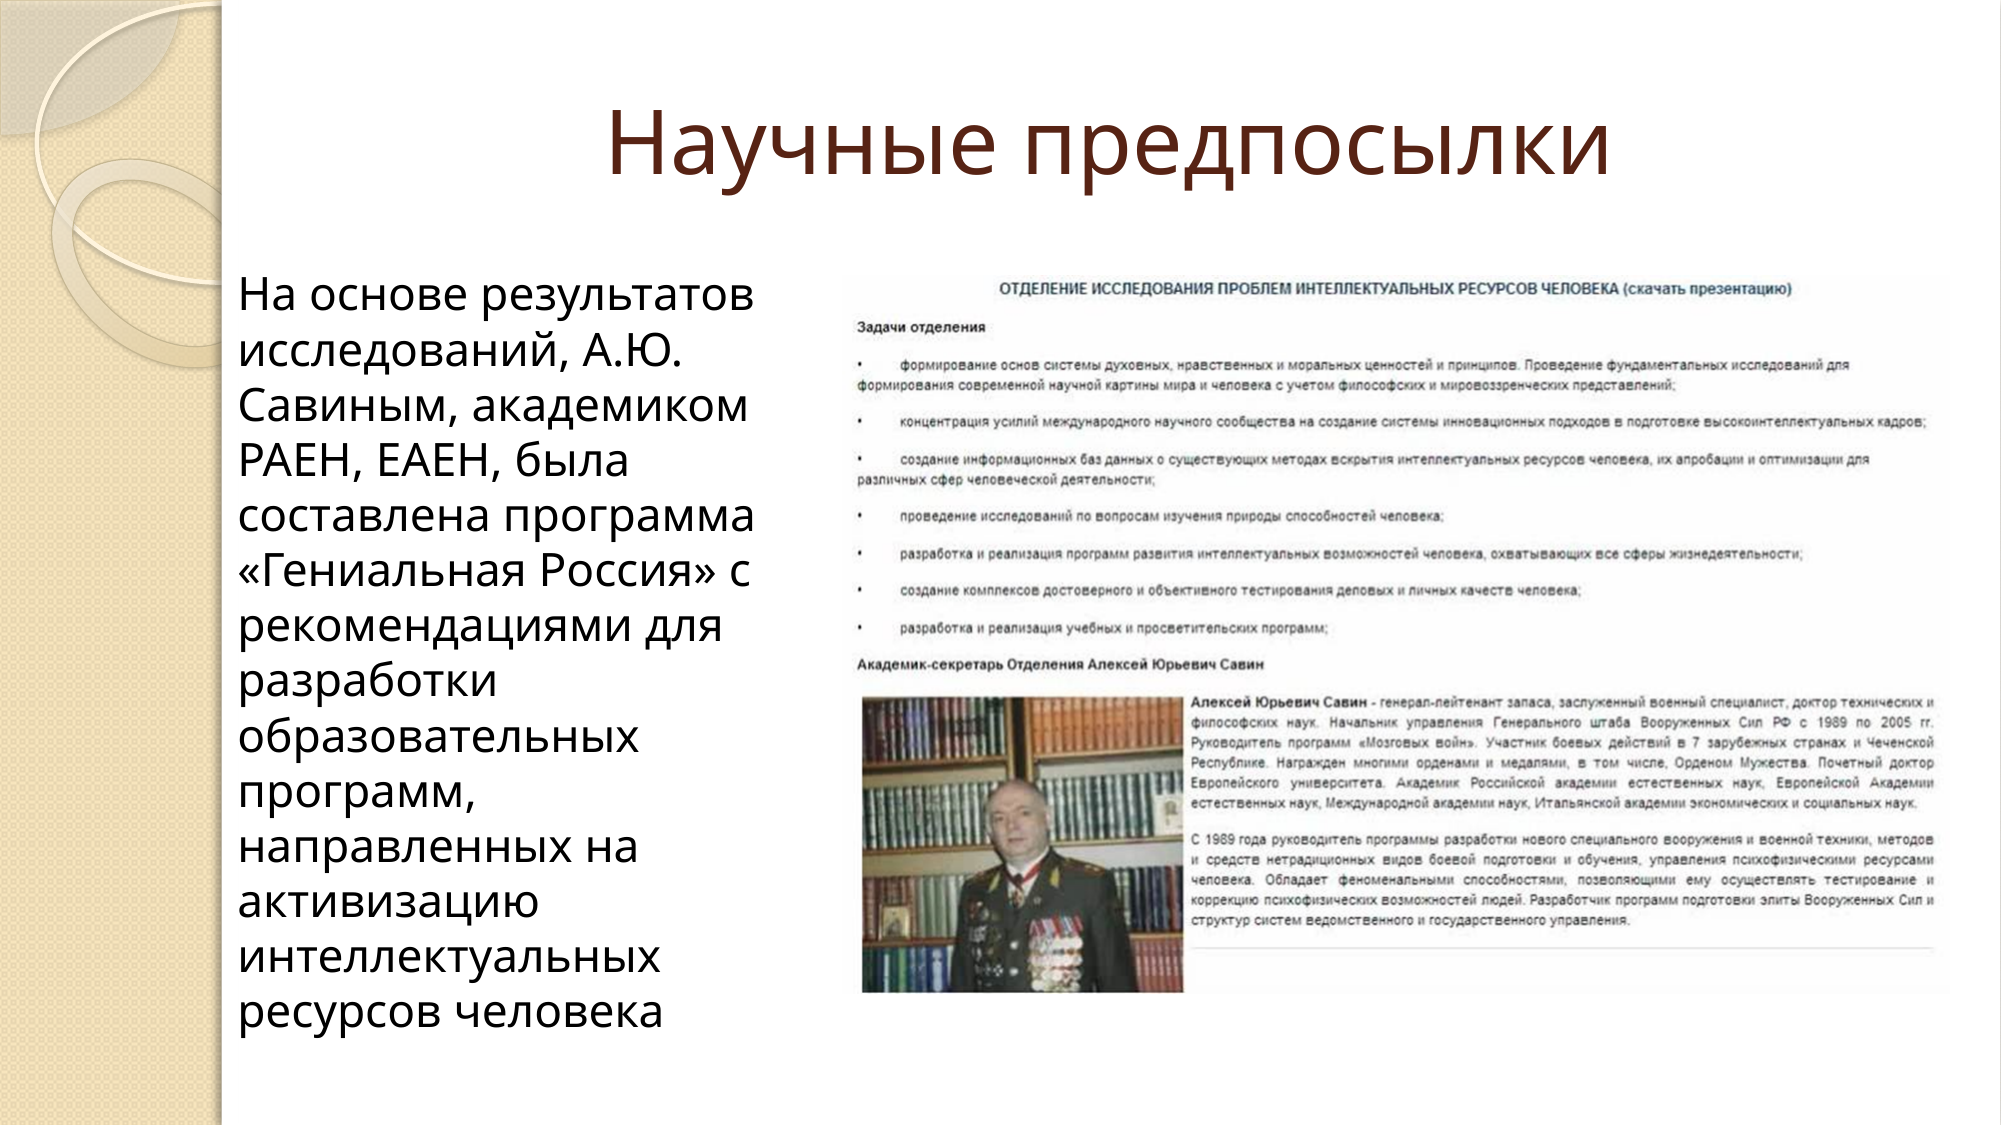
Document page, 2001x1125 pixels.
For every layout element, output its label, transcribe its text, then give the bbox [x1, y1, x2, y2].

picture [842, 275, 1950, 994]
title Научные предпосылки [589, 45, 1954, 233]
list На основе результатов исследований, А.Ю. Савиным, академиком РАЕН, ЕАЕН, была составлена программа «Гениальная Россия» с рекомендациями для разработки образовательных программ, направленных на активизацию интеллектуальных ресурсов человека [211, 257, 821, 1045]
